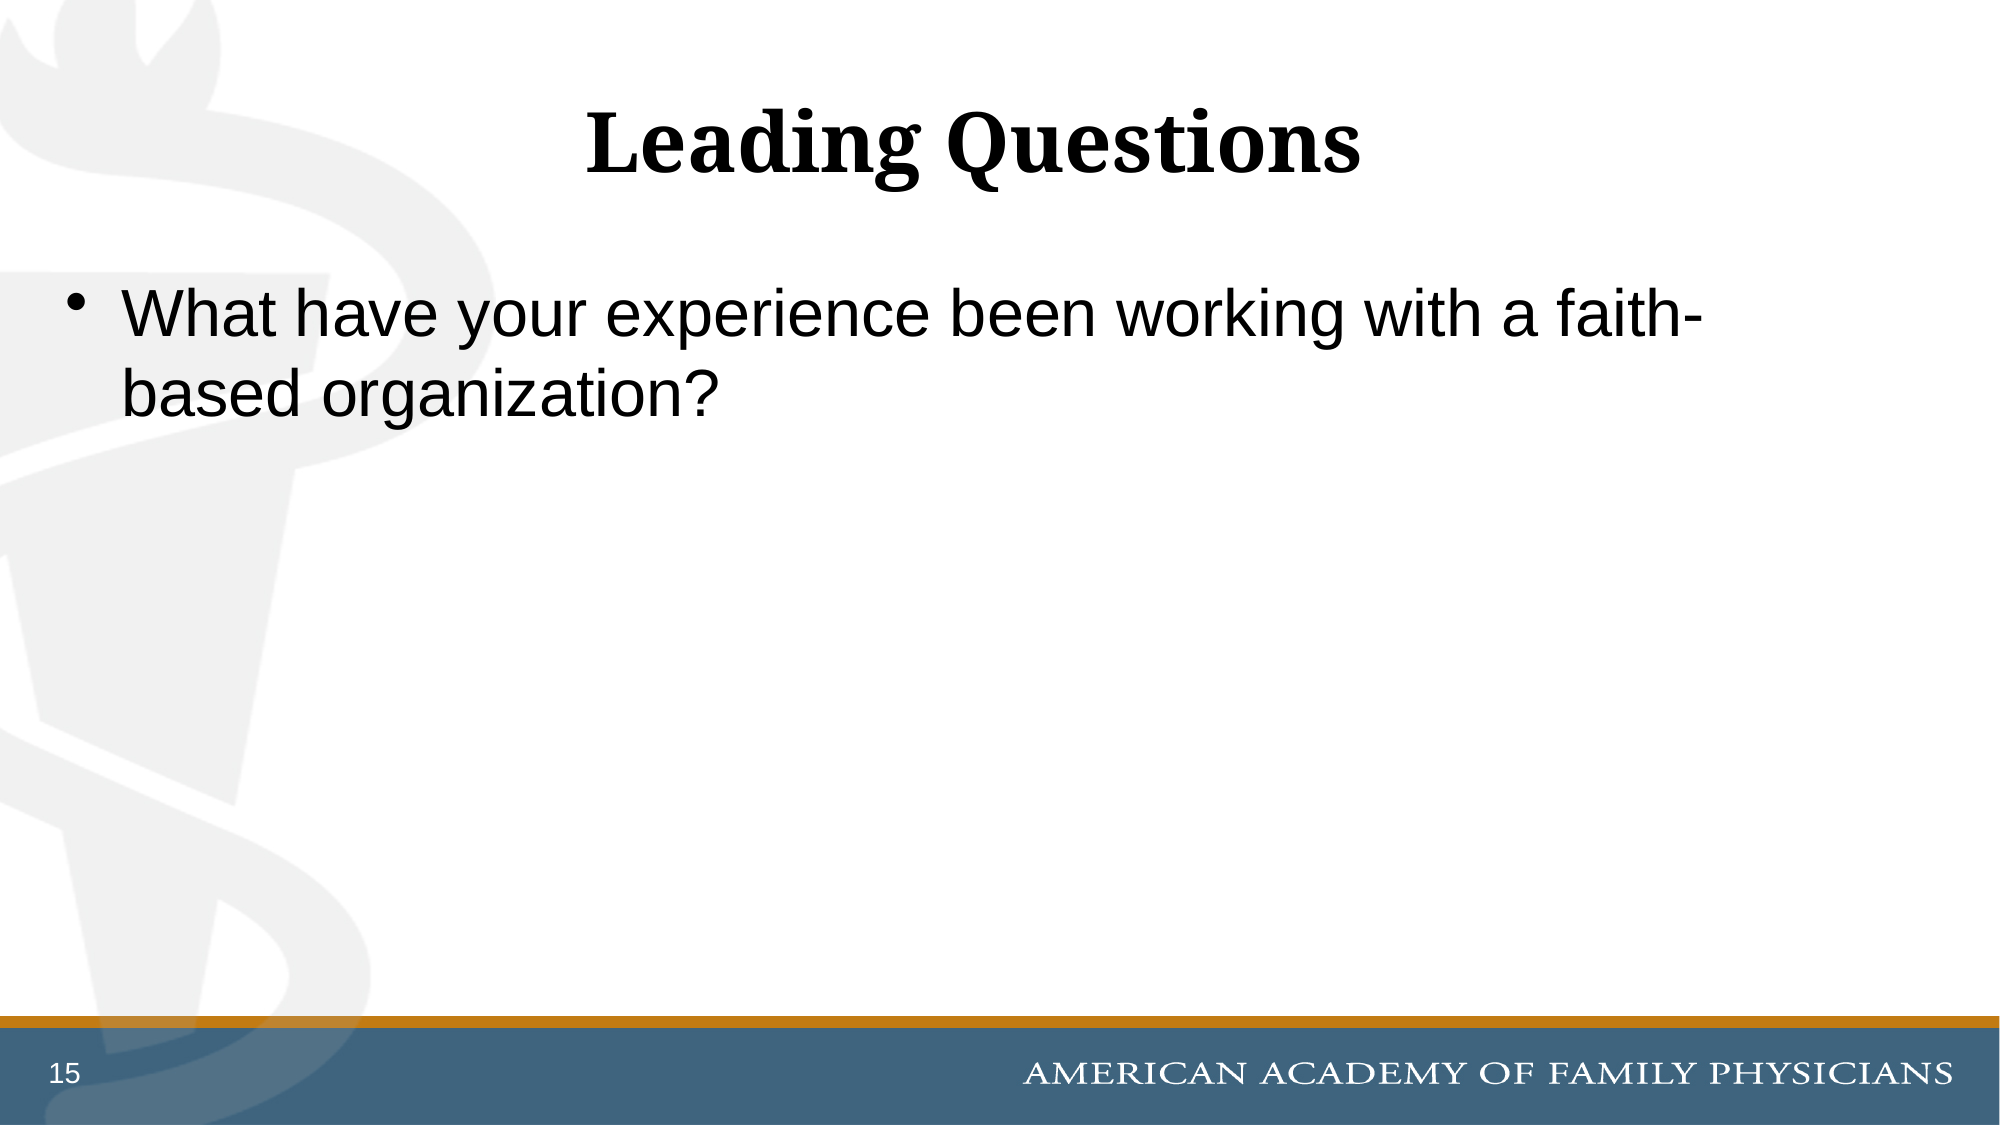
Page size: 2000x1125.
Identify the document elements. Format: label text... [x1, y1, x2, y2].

slide_number 15 [33, 1046, 150, 1125]
picture [0, 0, 2000, 1125]
list What have your experience been working with a faith-based organization? [49, 262, 1900, 1005]
title Leading Questions [49, 45, 1900, 233]
